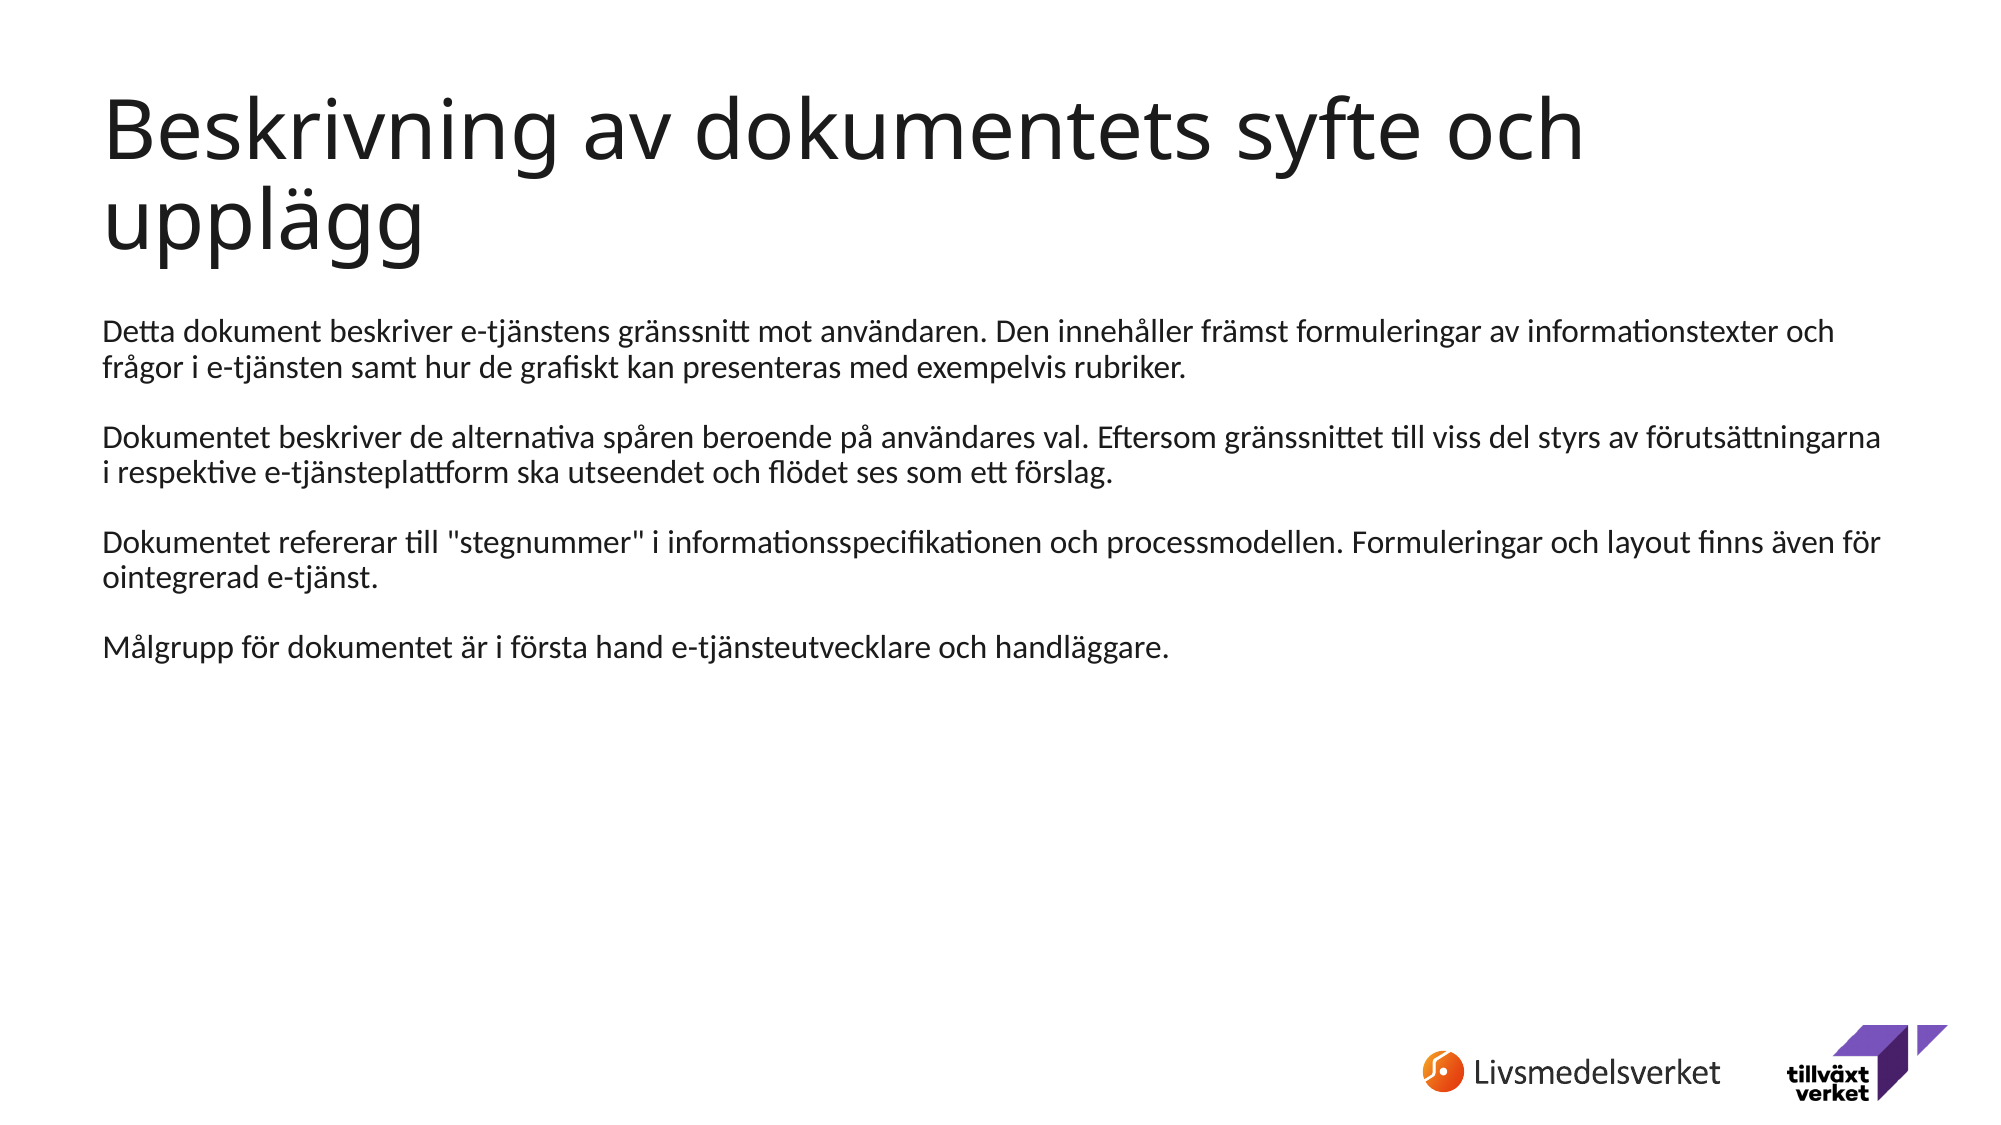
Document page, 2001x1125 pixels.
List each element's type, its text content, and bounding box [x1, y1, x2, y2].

picture [1787, 1025, 1948, 1101]
list Detta dokument beskriver e-tjänstens gränssnitt mot användaren. Den innehåller främst formuleringar av informationstexter och frågor i e-tjänsten samt hur de grafiskt kan presenteras med exempelvis rubriker. Dokumentet beskriver de alternativa spåren beroende på användares val. Eftersom gränssnittet till viss del styrs av förutsättningarna i respektive e-tjänsteplattform ska utseendet och flödet ses som ett förslag. Dokumentet refererar till "stegnummer" i informationsspecifikationen och processmodellen. Formuleringar och layout finns även för ointegrerad e-tjänst. Målgrupp för dokumentet är i första hand e-tjänsteutvecklare och handläggare. [102, 314, 1897, 988]
title Beskrivning av dokumentets syfte och upplägg [102, 59, 1897, 268]
